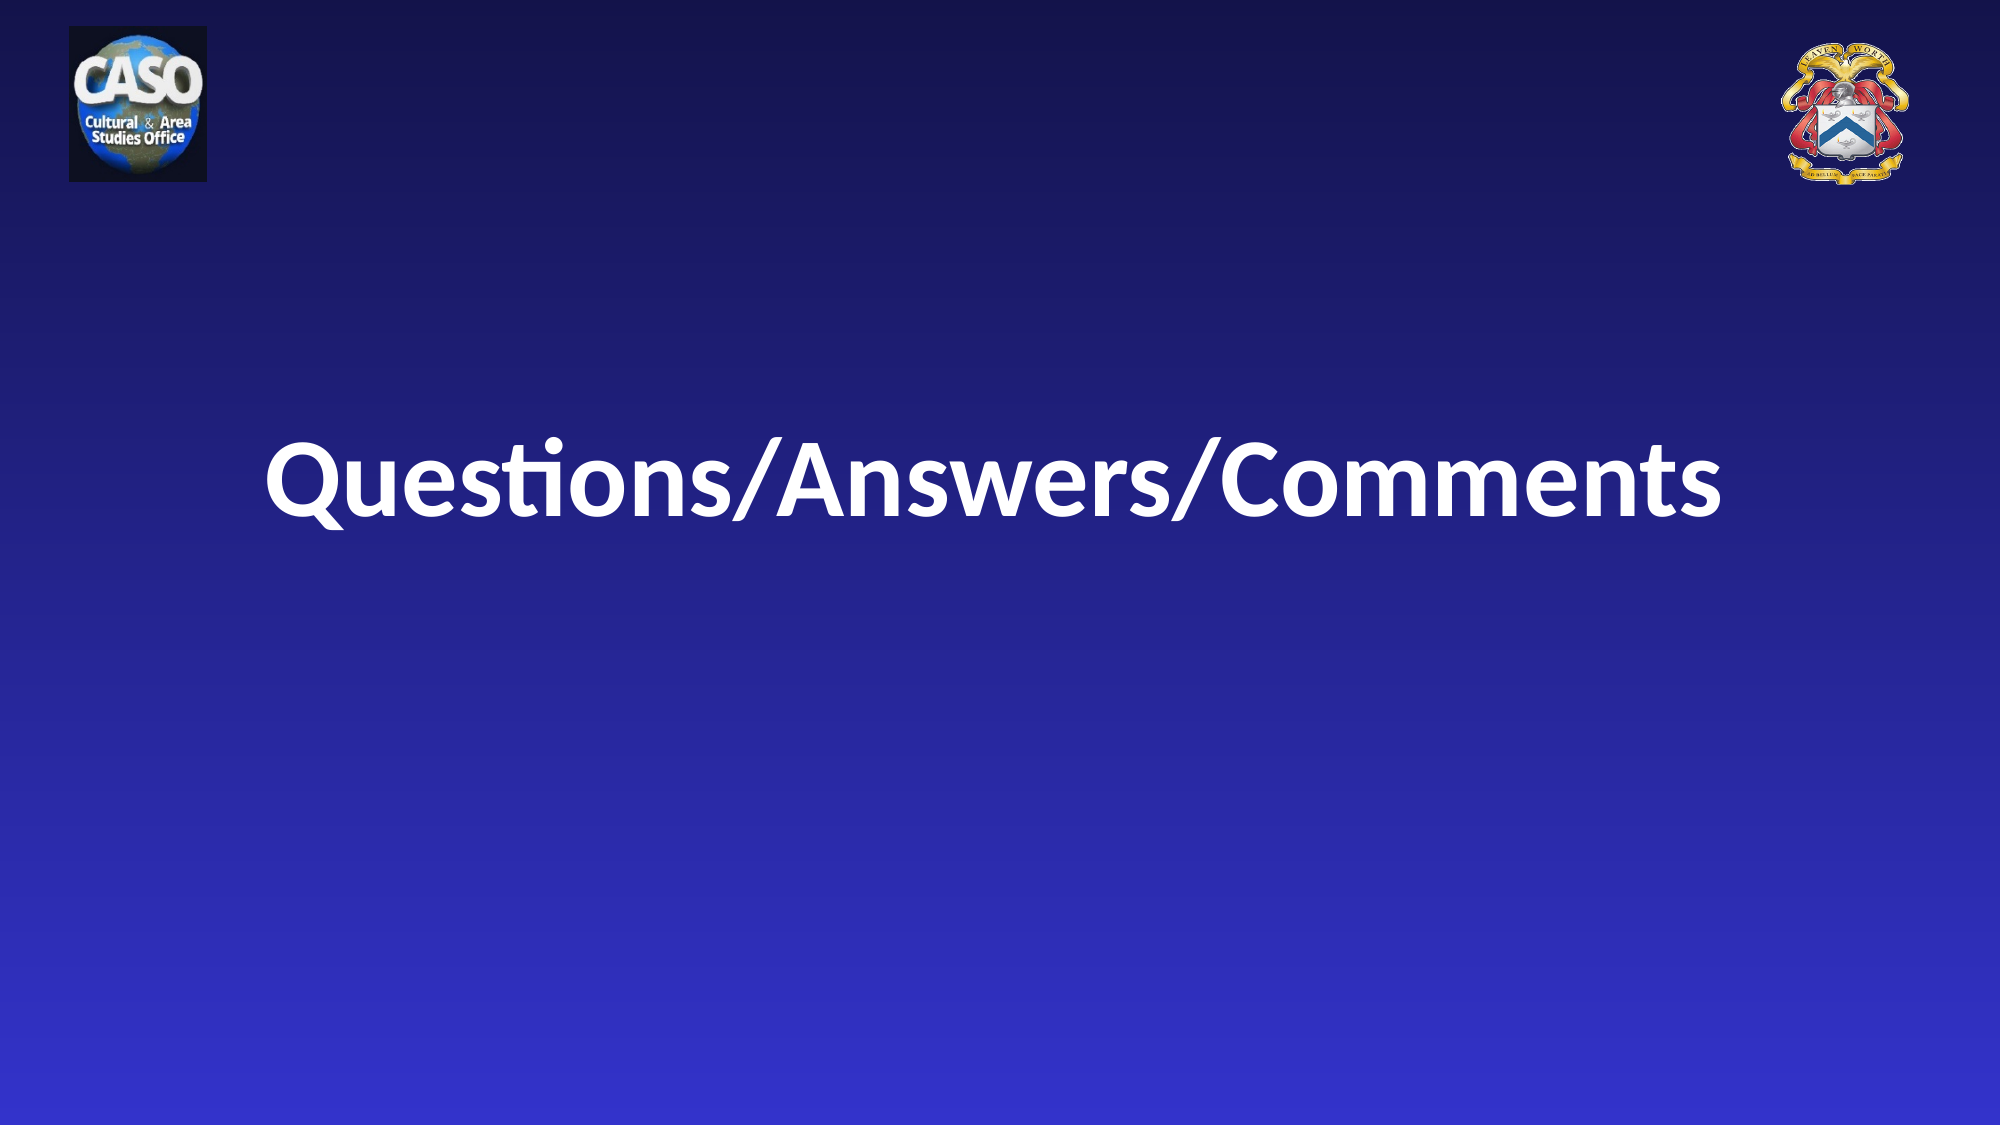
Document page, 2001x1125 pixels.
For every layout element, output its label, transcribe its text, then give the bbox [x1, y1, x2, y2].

picture [68, 25, 207, 182]
picture [1780, 43, 1909, 185]
text_box Questions/Answers/Comments [25, 396, 1964, 546]
